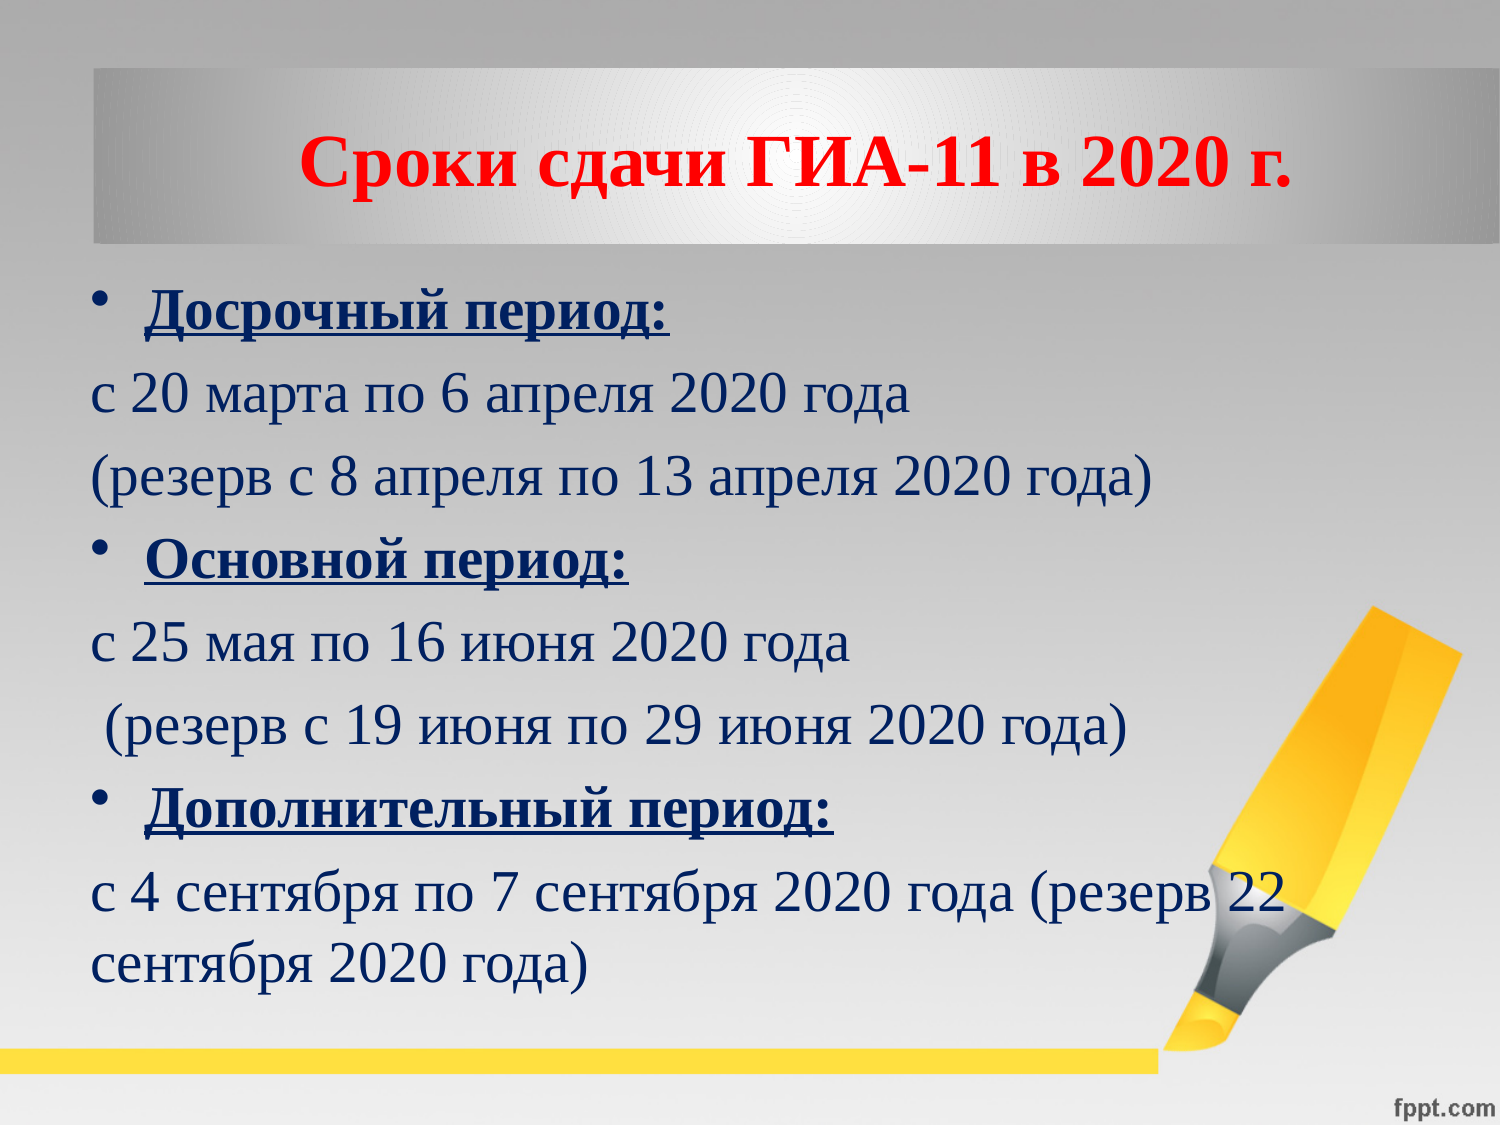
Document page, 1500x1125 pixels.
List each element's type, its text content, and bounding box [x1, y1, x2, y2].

text_box Сроки сдачи ГИА-11 в 2020 г. [93, 68, 1500, 244]
list Досрочный период: с 20 марта по 6 апреля 2020 года (резерв с 8 апреля по 13 апреля 2020 года) Основной период: с 25 мая по 16 июня 2020 года (резерв с 19 июня по 29 июня 2020 года) Дополнительный период: с 4 сентября по 7 сентября 2020 года (резерв 22 сентября 2020 года) [75, 262, 1425, 1005]
picture [0, 0, 1500, 1125]
